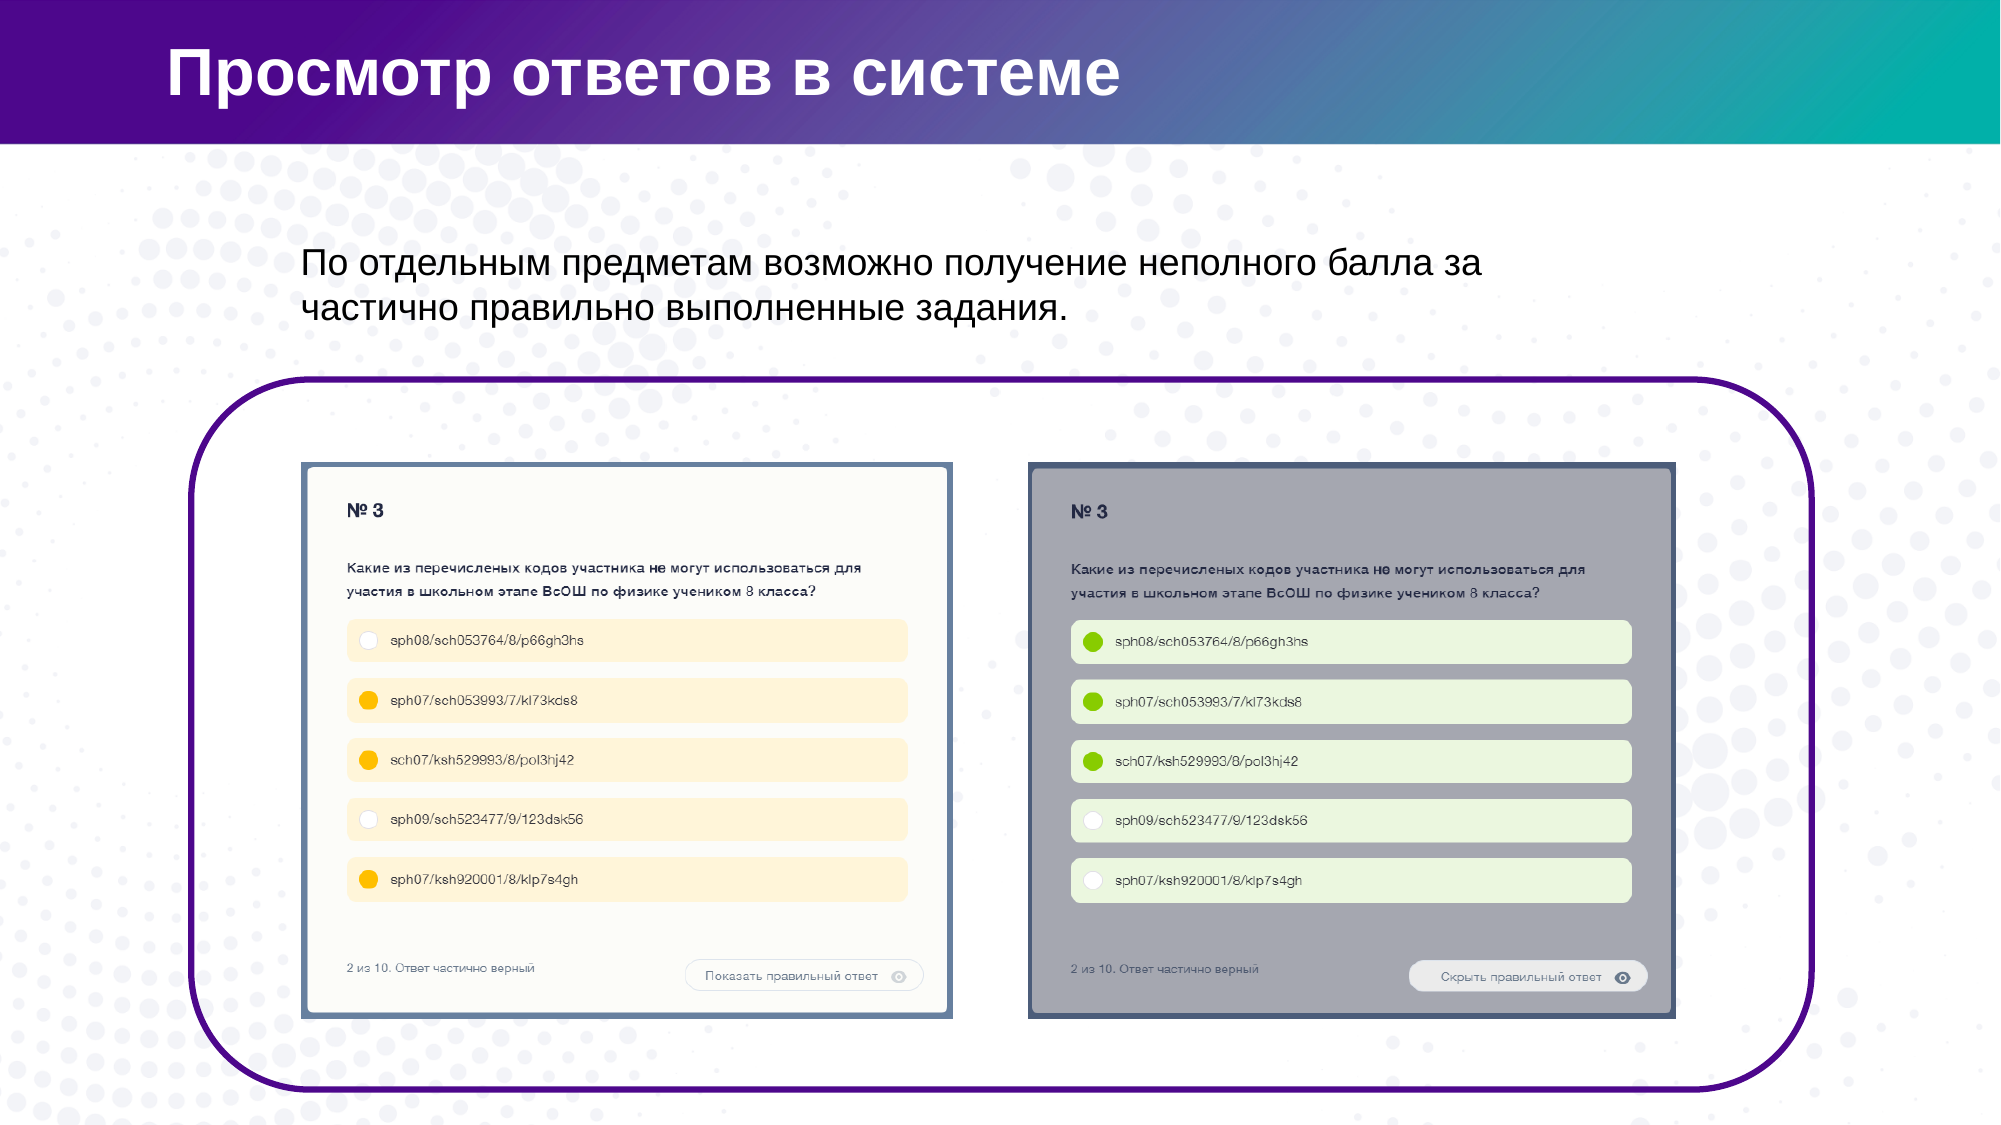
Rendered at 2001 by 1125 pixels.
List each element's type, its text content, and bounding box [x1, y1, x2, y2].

text_box По отдельным предметам возможно получение неполного балла за частично правильно выполненные задания. [285, 230, 1645, 336]
text_box Просмотр ответов в системе [151, 19, 1849, 118]
picture [0, 0, 2001, 1125]
text_box [191, 379, 1812, 1090]
